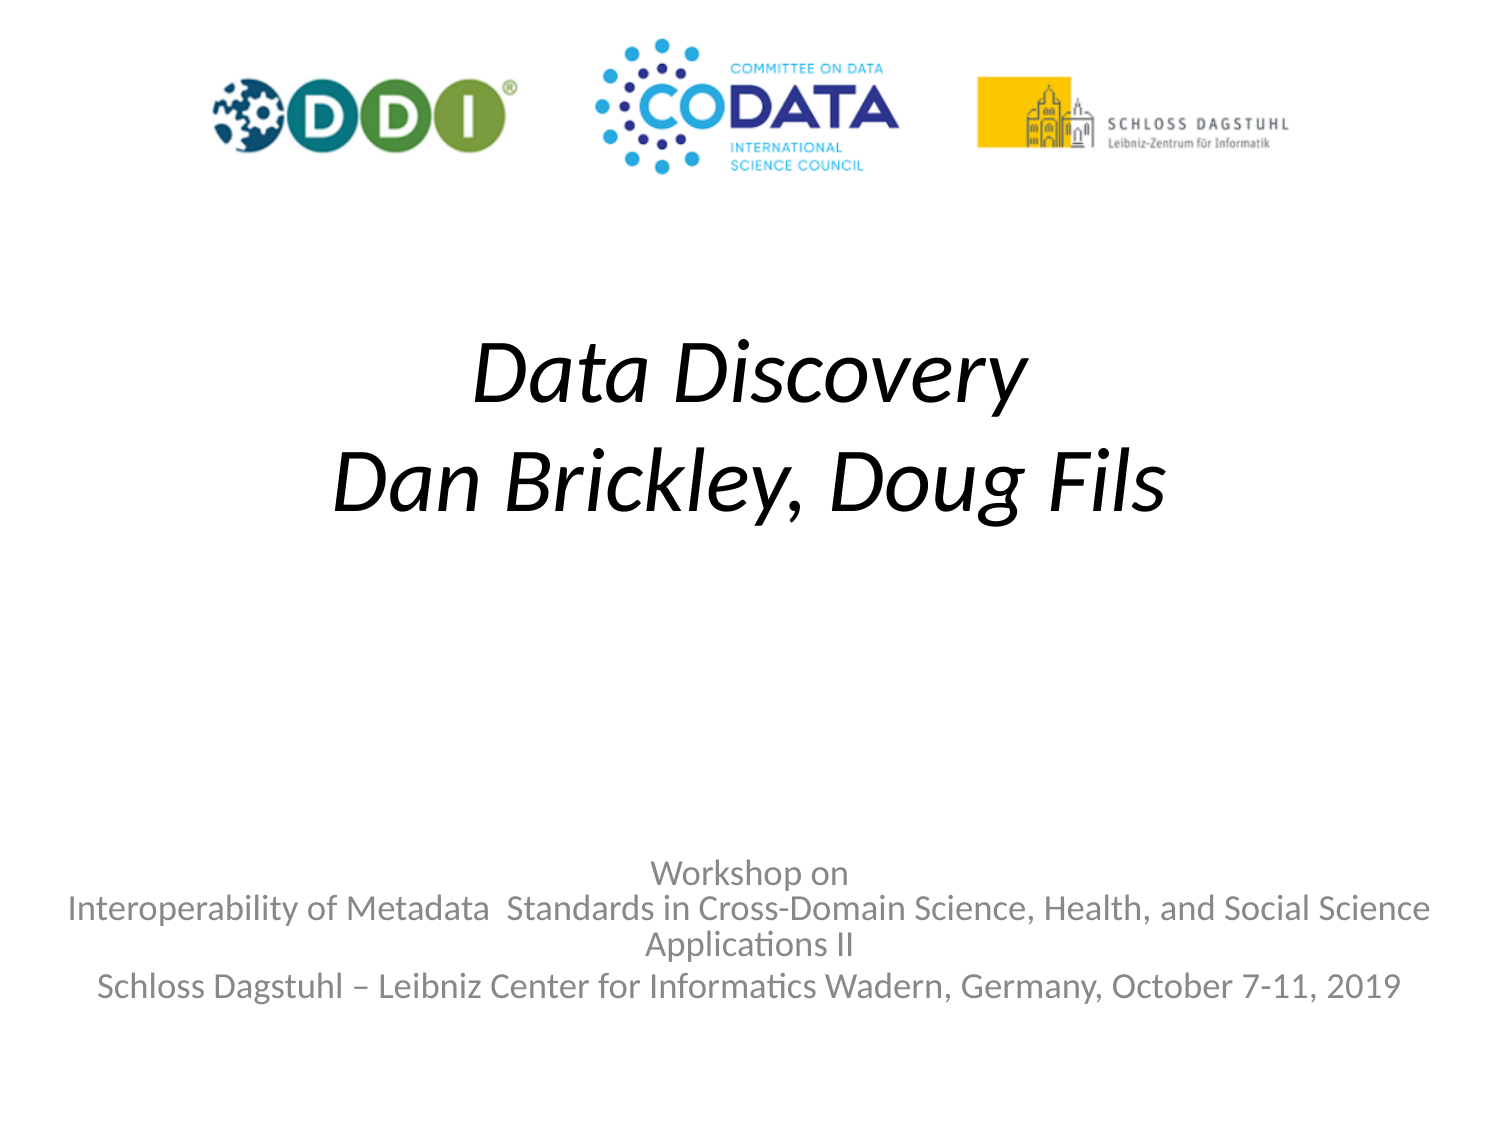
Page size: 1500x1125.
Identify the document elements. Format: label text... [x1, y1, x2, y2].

picture [164, 24, 1336, 185]
subtitle Workshop on Interoperability of Metadata Standards in Cross-Domain Science, Health, and Social Science Applications II Schloss Dagstuhl – Leibniz Center for Informatics Wadern, Germany, October 7-11, 2019 [50, 941, 1450, 1050]
text_box [50, 500, 1450, 941]
title Data Discovery Dan Brickley, Doug Fils [50, 200, 1450, 500]
